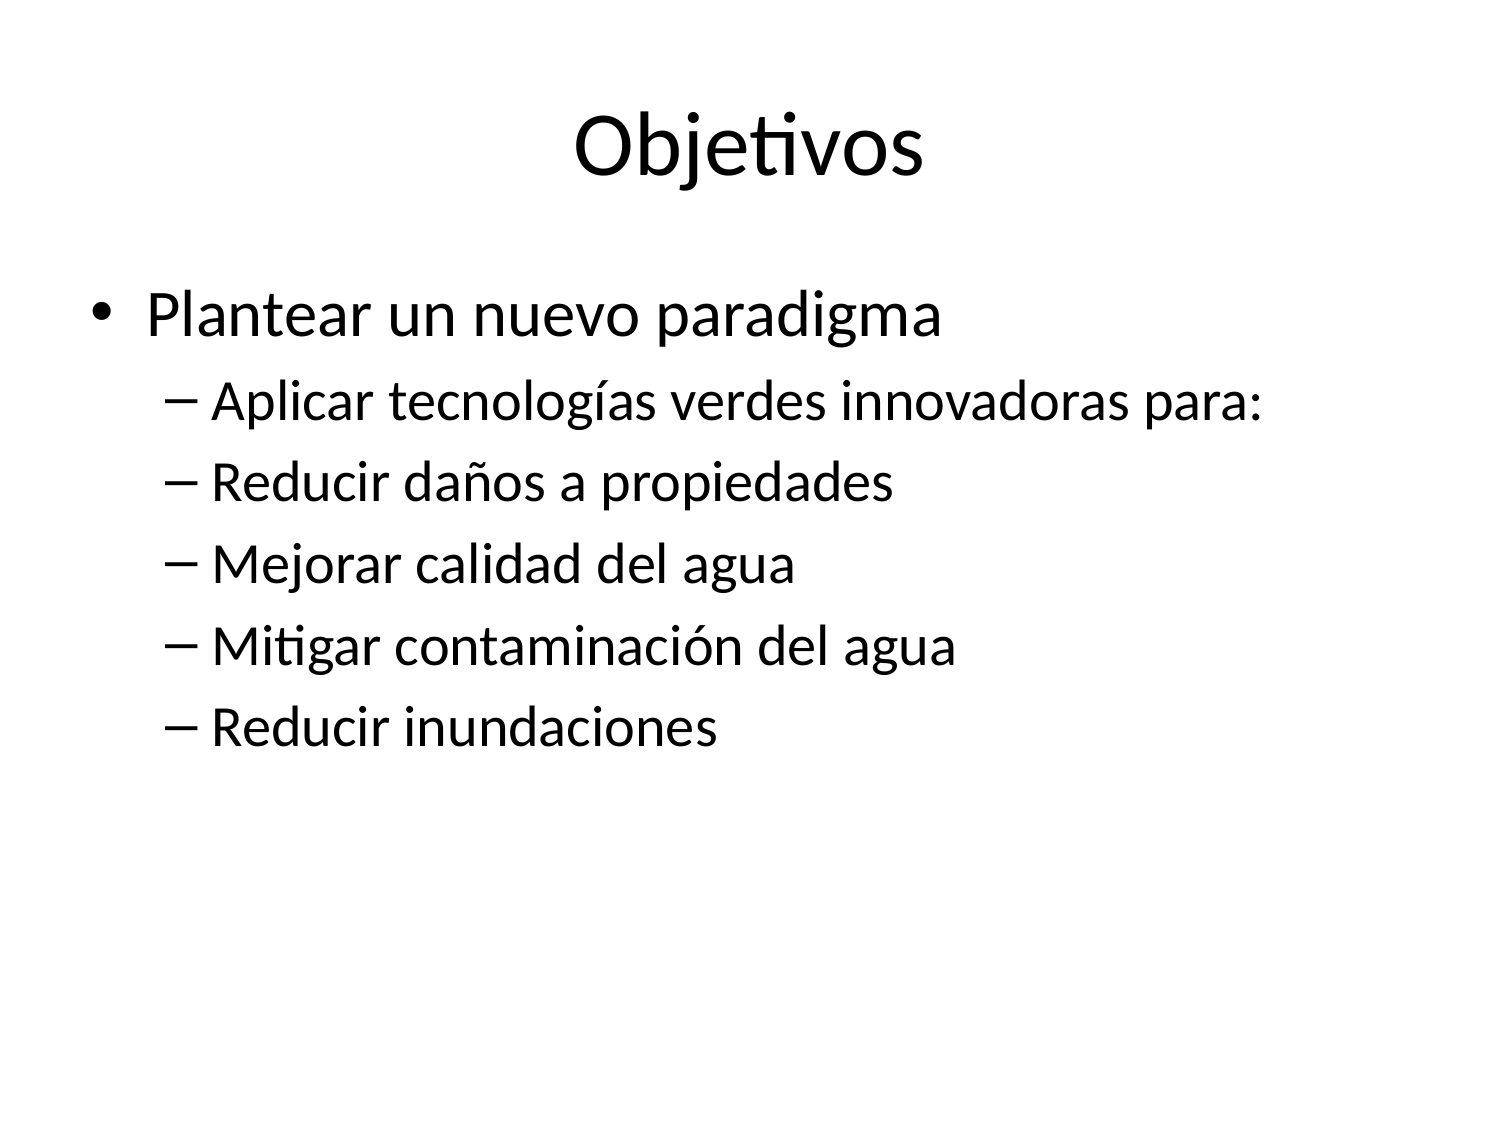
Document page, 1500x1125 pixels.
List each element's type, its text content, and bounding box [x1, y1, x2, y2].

list Plantear un nuevo paradigma Aplicar tecnologías verdes innovadoras para: Reducir daños a propiedades Mejorar calidad del agua Mitigar contaminación del agua Reducir inundaciones [75, 262, 1425, 1005]
title Objetivos [75, 45, 1425, 233]
